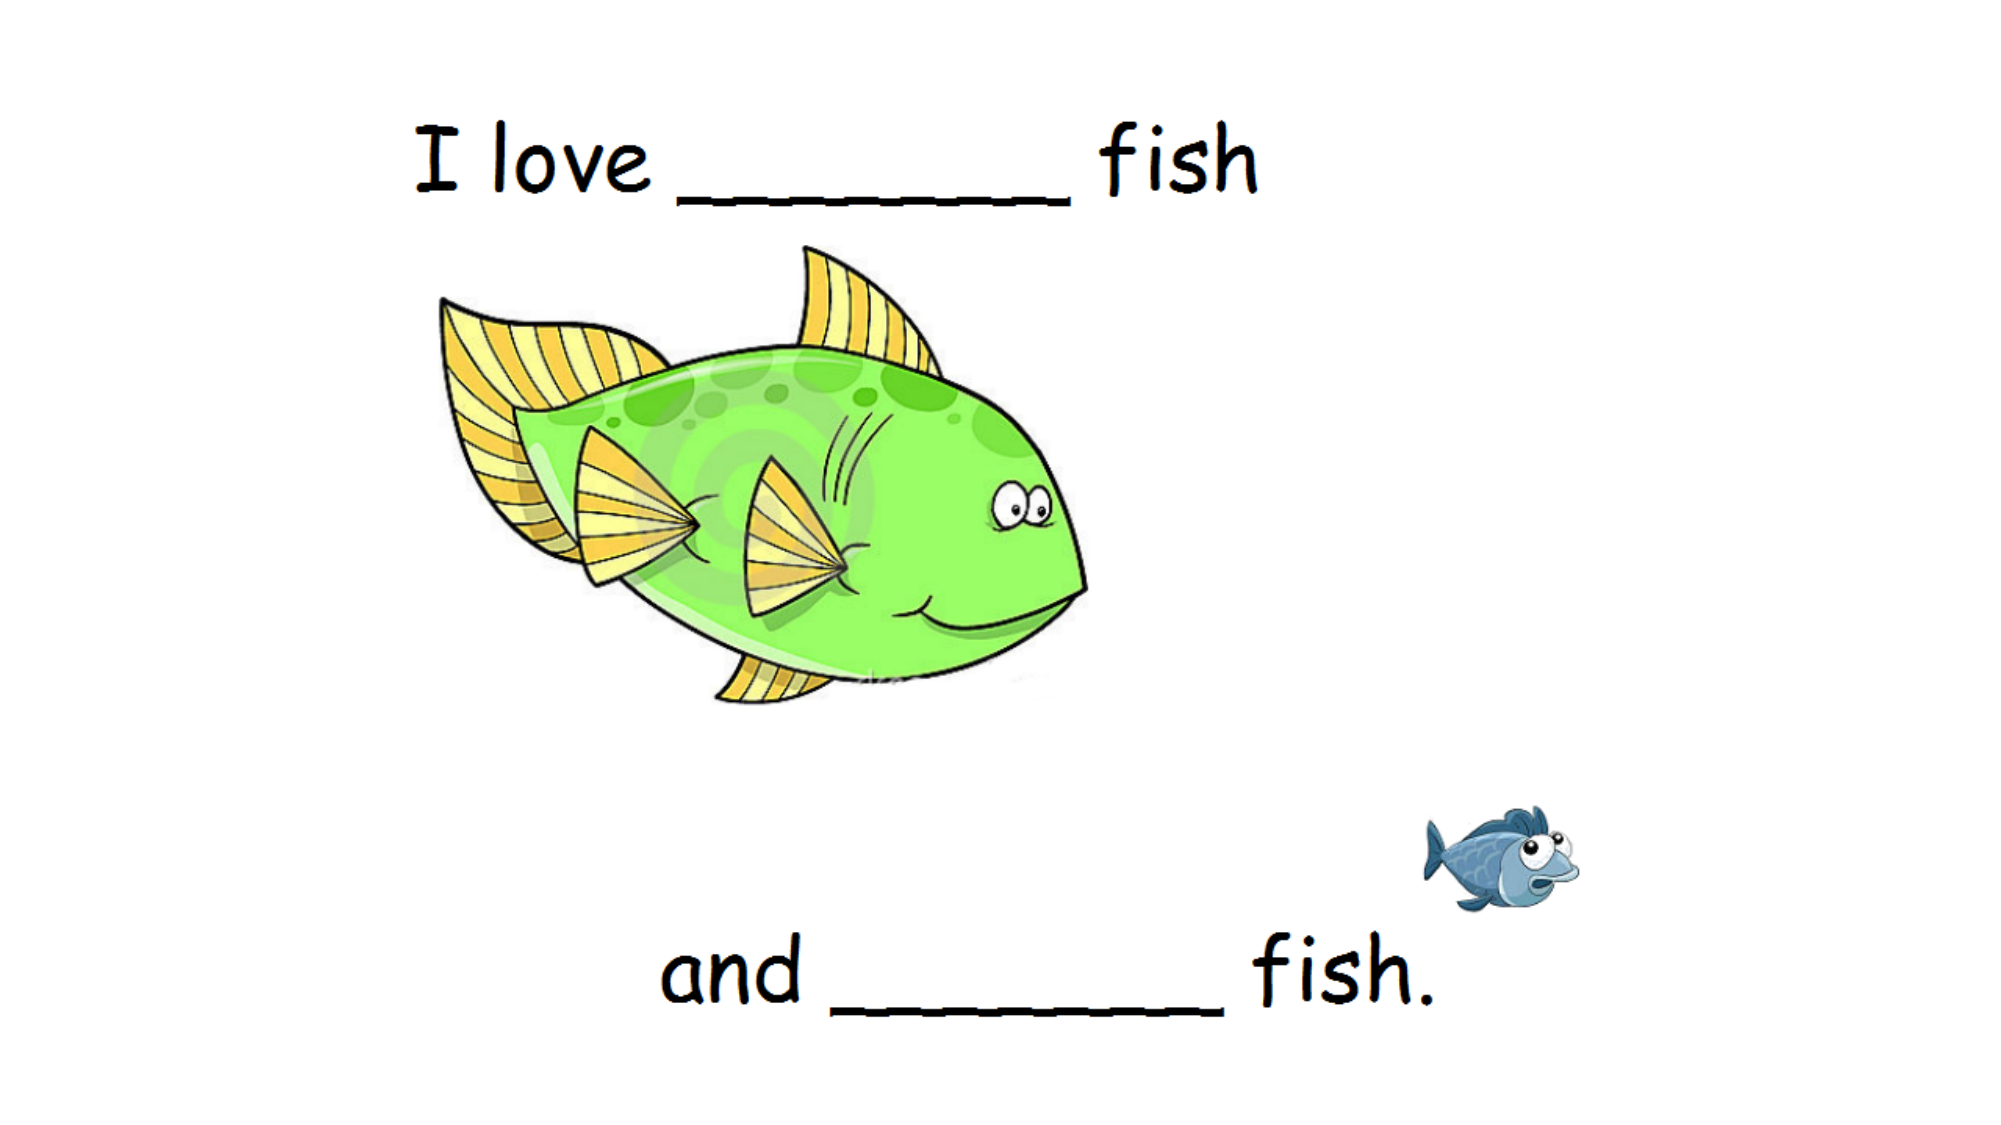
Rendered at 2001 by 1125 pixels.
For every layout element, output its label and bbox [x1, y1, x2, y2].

picture [397, 86, 1603, 1039]
